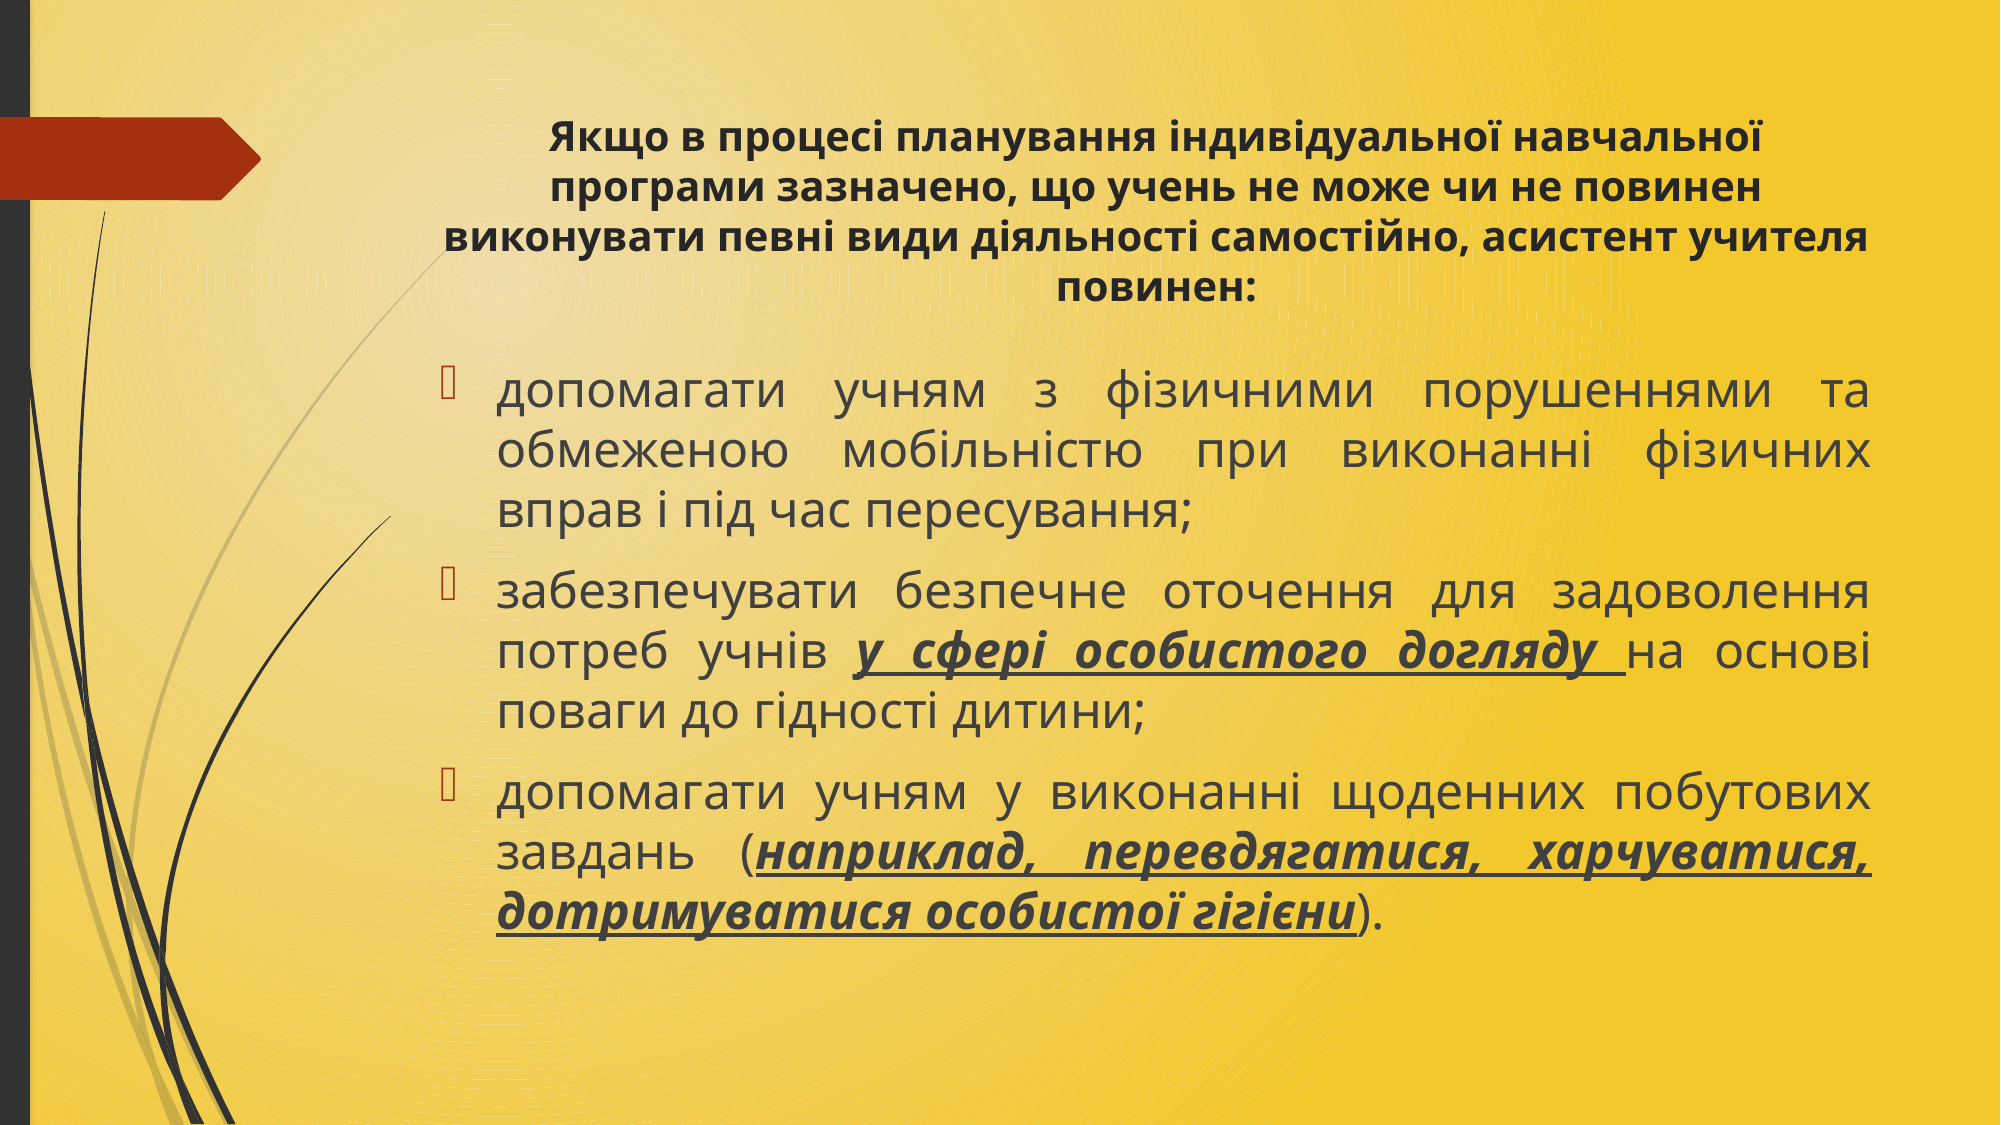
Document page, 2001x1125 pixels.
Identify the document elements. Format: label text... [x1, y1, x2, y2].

list допомагати учням з фізичними порушеннями та обмеженою мобільністю при виконанні фізичних вправ і під час пересування; забезпечувати безпечне оточення для задоволення потреб учнів у сфері особистого догляду на основі поваги до гідності дитини; допомагати учням у виконанні щоденних побутових завдань (наприклад, перевдягатися, харчуватися, дотримуватися особистої гігієни). [424, 350, 1888, 970]
title Якщо в процесі планування індивідуальної навчальної програми зазначено, що учень не може чи не повинен виконувати певні види діяльності самостійно, асистент учителя повинен: [425, 102, 1888, 313]
